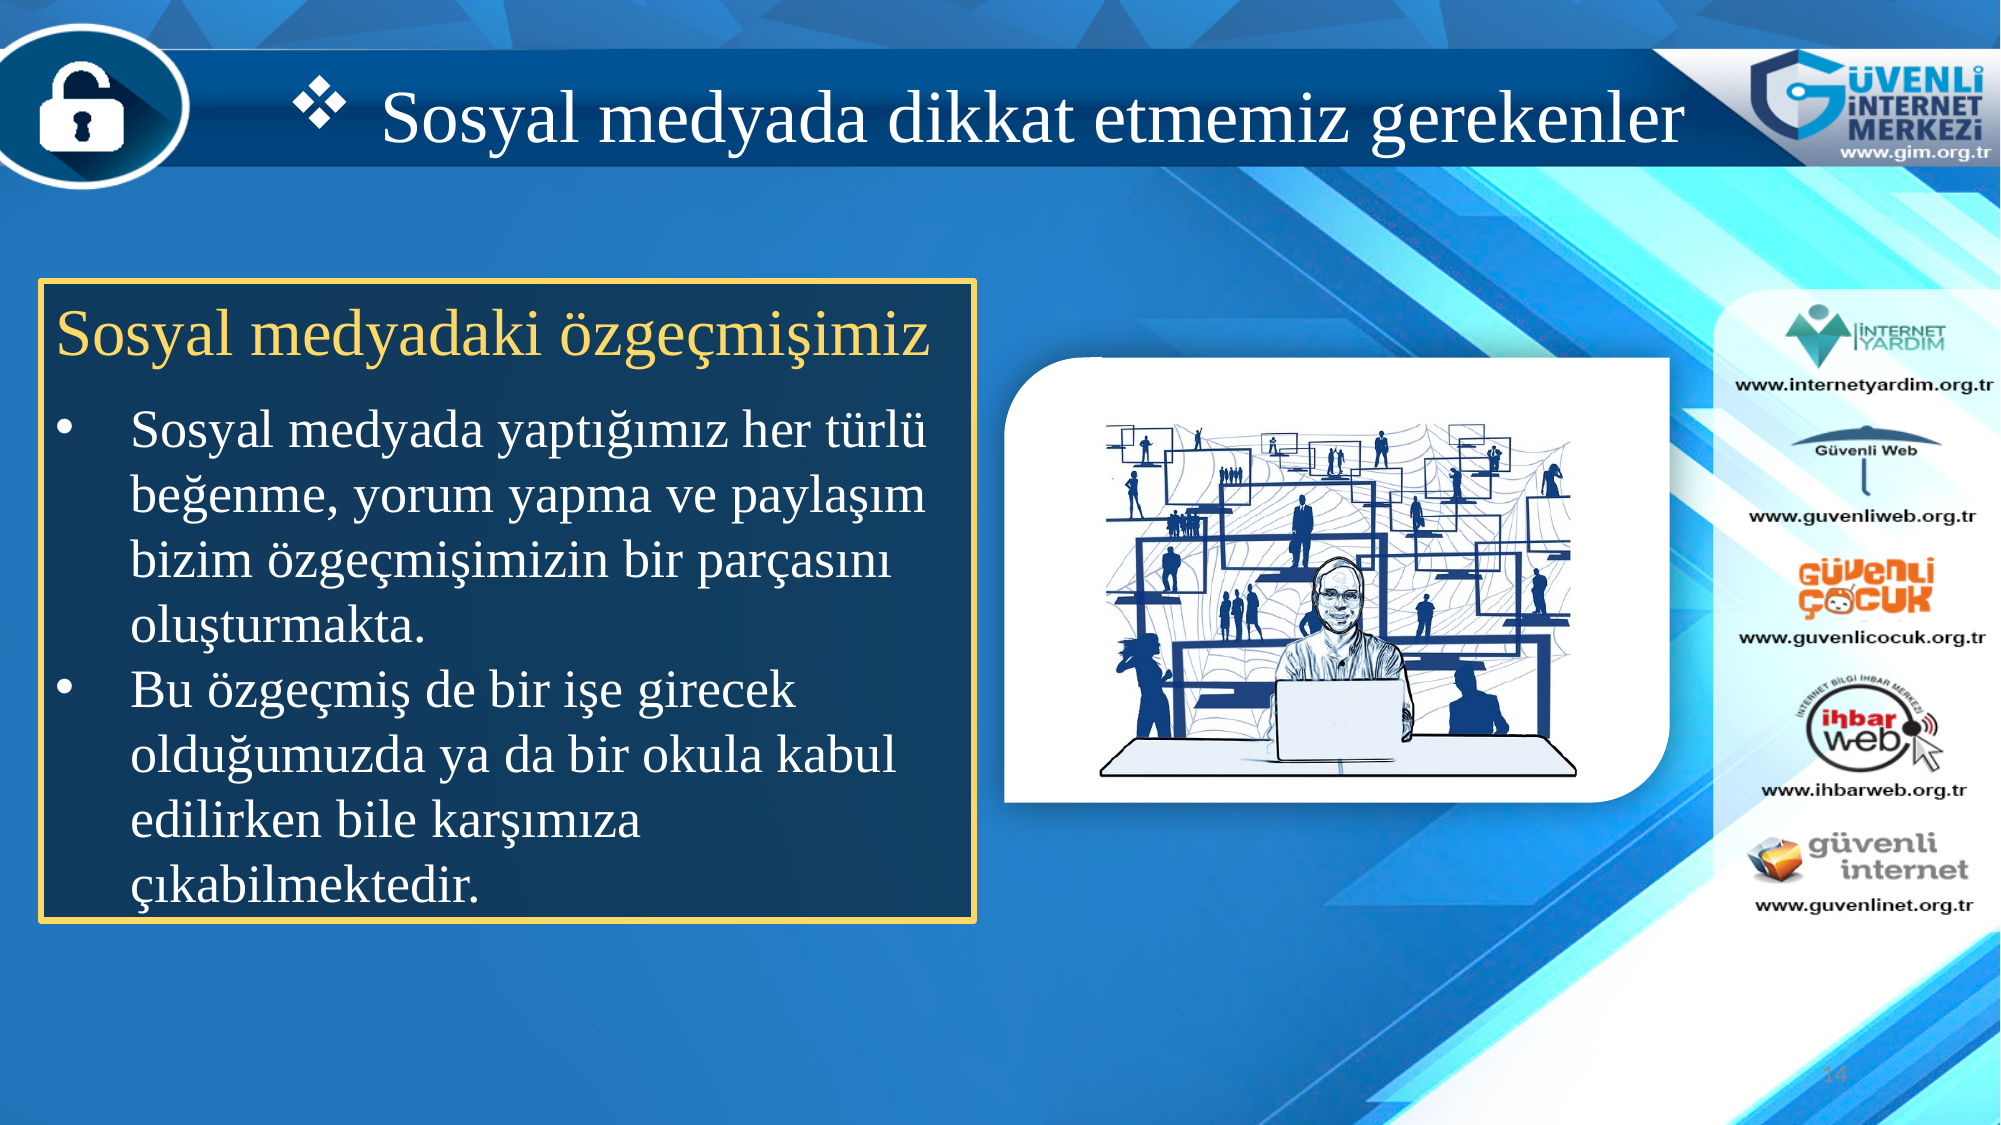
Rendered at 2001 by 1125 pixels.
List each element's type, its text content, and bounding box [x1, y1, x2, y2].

slide_number 14 [1412, 1042, 1863, 1103]
picture [0, 0, 2001, 1125]
text_box Sosyal medyada dikkat etmemiz gerekenler [271, 59, 1742, 165]
text_box Sosyal medyadaki özgeçmişimiz Sosyal medyada yaptığımız her türlü beğenme, yorum yapma ve paylaşım bizim özgeçmişimizin bir parçasını oluşturmakta. Bu özgeçmiş de bir işe girecek olduğumuzda ya da bir okula kabul edilirken bile karşımıza çıkabilmektedir. [40, 281, 974, 921]
